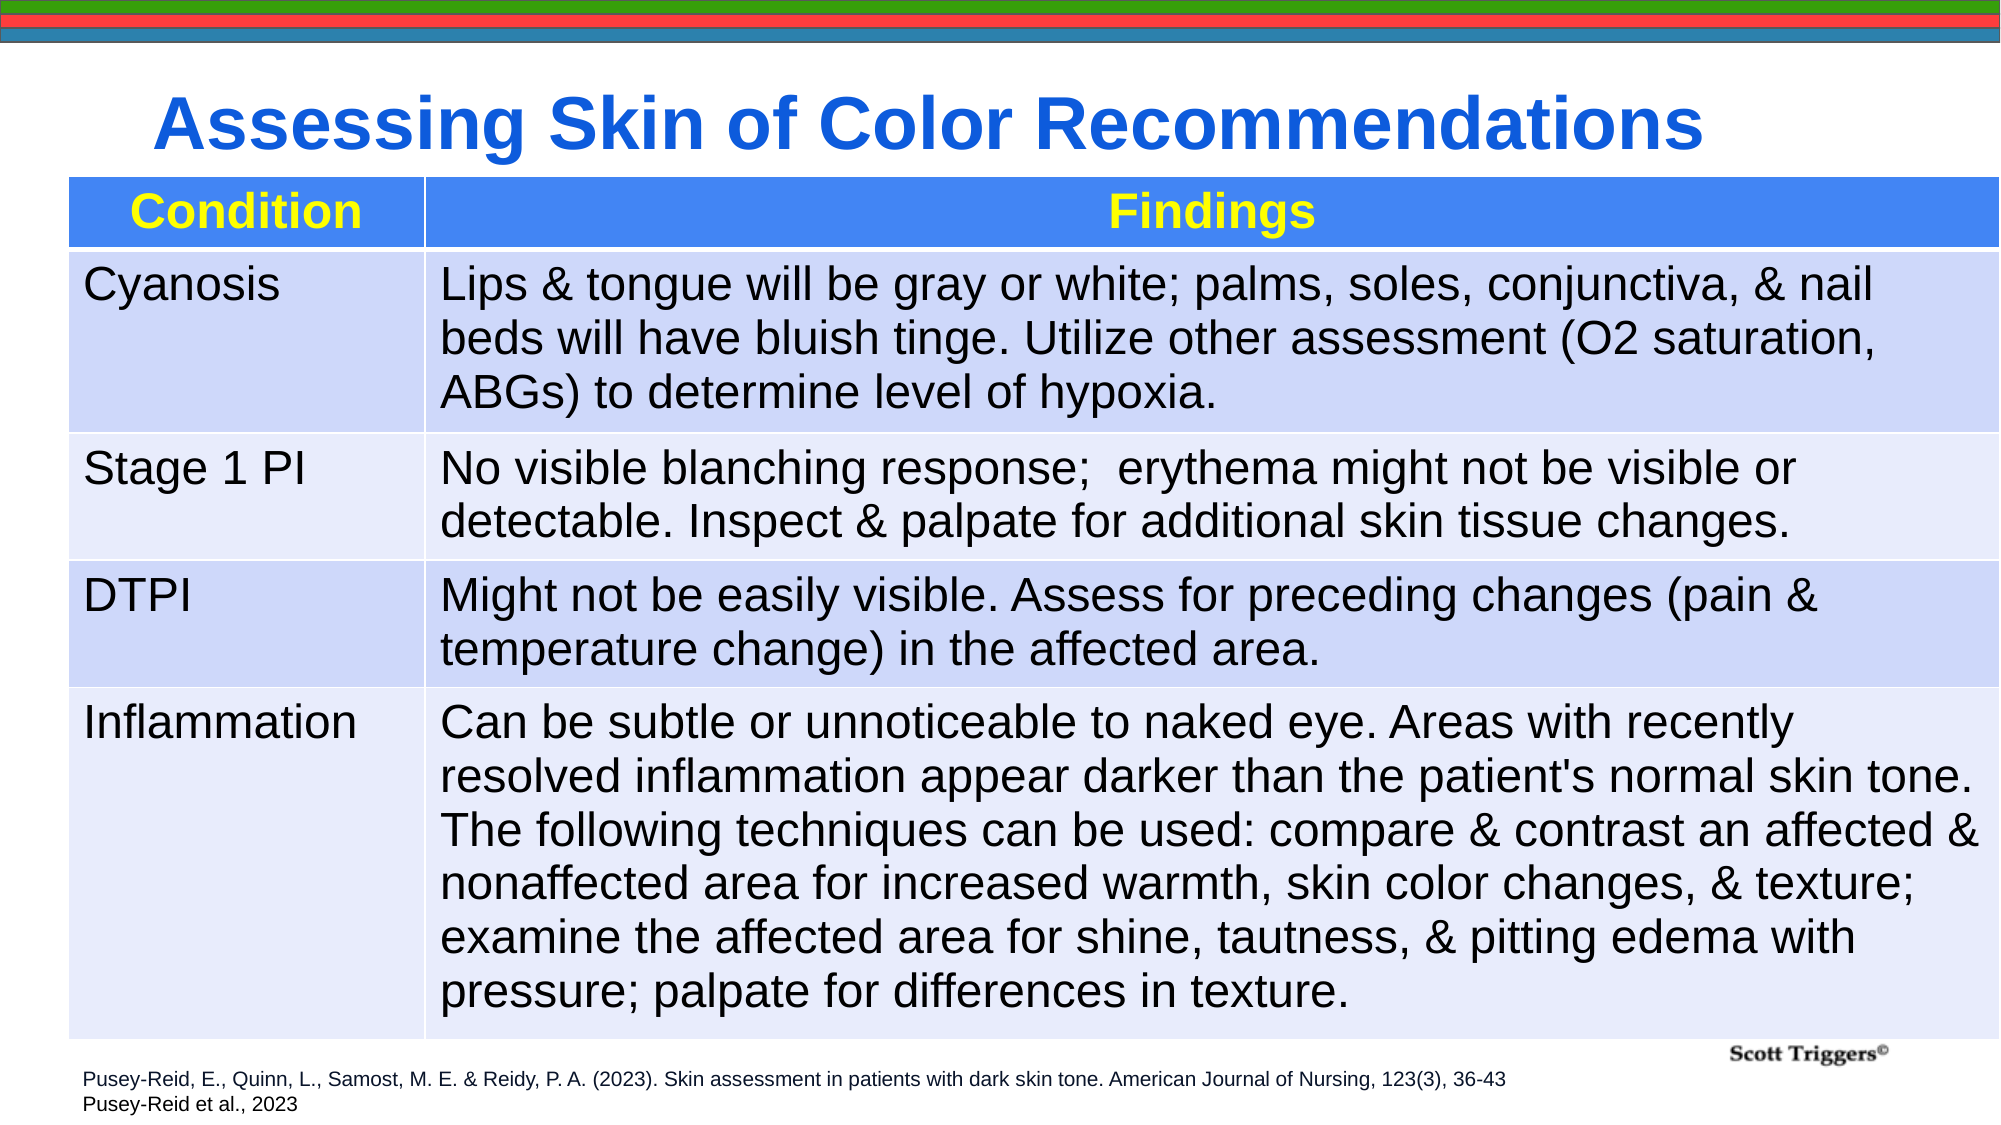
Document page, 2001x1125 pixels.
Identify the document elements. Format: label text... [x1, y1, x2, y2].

table_header Condition [69, 177, 424, 247]
text_box Pusey-Reid, E., Quinn, L., Samost, M. E. & Reidy, P. A. (2023). Skin assessment in patients with dark skin tone. American Journal of Nursing, 123(3), 36-43 Pusey-Reid et al., 2023 [68, 1058, 1534, 1124]
table_cell Might not be easily visible. Assess for preceding changes (pain & temperature change) in the affected area. [426, 561, 1999, 687]
table_header Findings [426, 177, 1999, 247]
table_cell DTPI [69, 561, 424, 687]
table_cell Can be subtle or unnoticeable to naked eye. Areas with recently resolved inflammation appear darker than the patient's normal skin tone. The following techniques can be used: compare & contrast an affected & nonaffected area for increased warmth, skin color changes, & texture; examine the affected area for shine, tautness, & pitting edema with pressure; palpate for differences in texture. [426, 688, 1999, 1039]
table_cell No visible blanching response; erythema might not be visible or detectable. Inspect & palpate for additional skin tissue changes. [426, 434, 1999, 559]
table_cell Lips & tongue will be gray or white; palms, soles, conjunctiva, & nail beds will have bluish tinge. Utilize other assessment (O2 saturation, ABGs) to determine level of hypoxia. [426, 252, 1999, 432]
table_cell Stage 1 PI [69, 434, 424, 559]
table_cell Cyanosis [69, 252, 424, 432]
table_cell Inflammation [69, 688, 424, 1039]
text_box Assessing Skin of Color Recommendations [137, 59, 1863, 177]
picture [1674, 1041, 1953, 1080]
